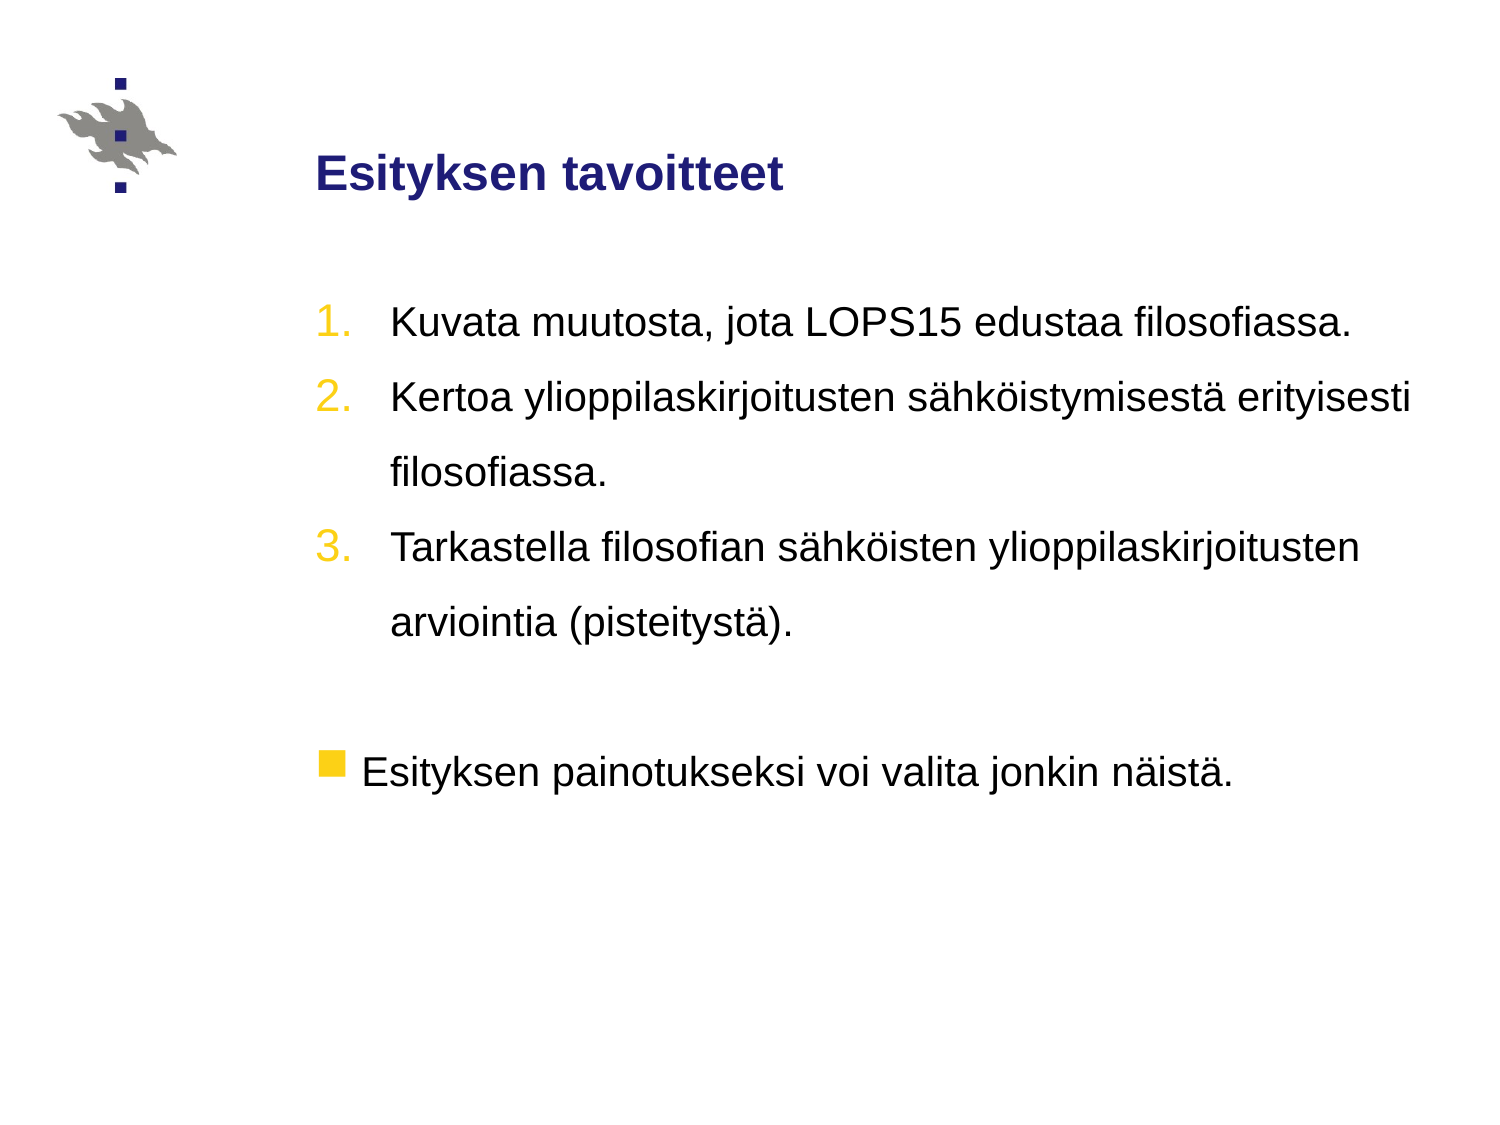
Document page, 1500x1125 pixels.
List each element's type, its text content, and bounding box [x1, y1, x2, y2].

picture [57, 78, 177, 193]
title Esityksen tavoitteet [300, 24, 1450, 208]
list Kuvata muutosta, jota LOPS15 edustaa filosofiassa. Kertoa ylioppilaskirjoitusten sähköistymisestä erityisesti filosofiassa. Tarkastella filosofian sähköisten ylioppilaskirjoitusten arviointia (pisteitystä). Esityksen painotukseksi voi valita jonkin näistä. [300, 262, 1450, 1075]
